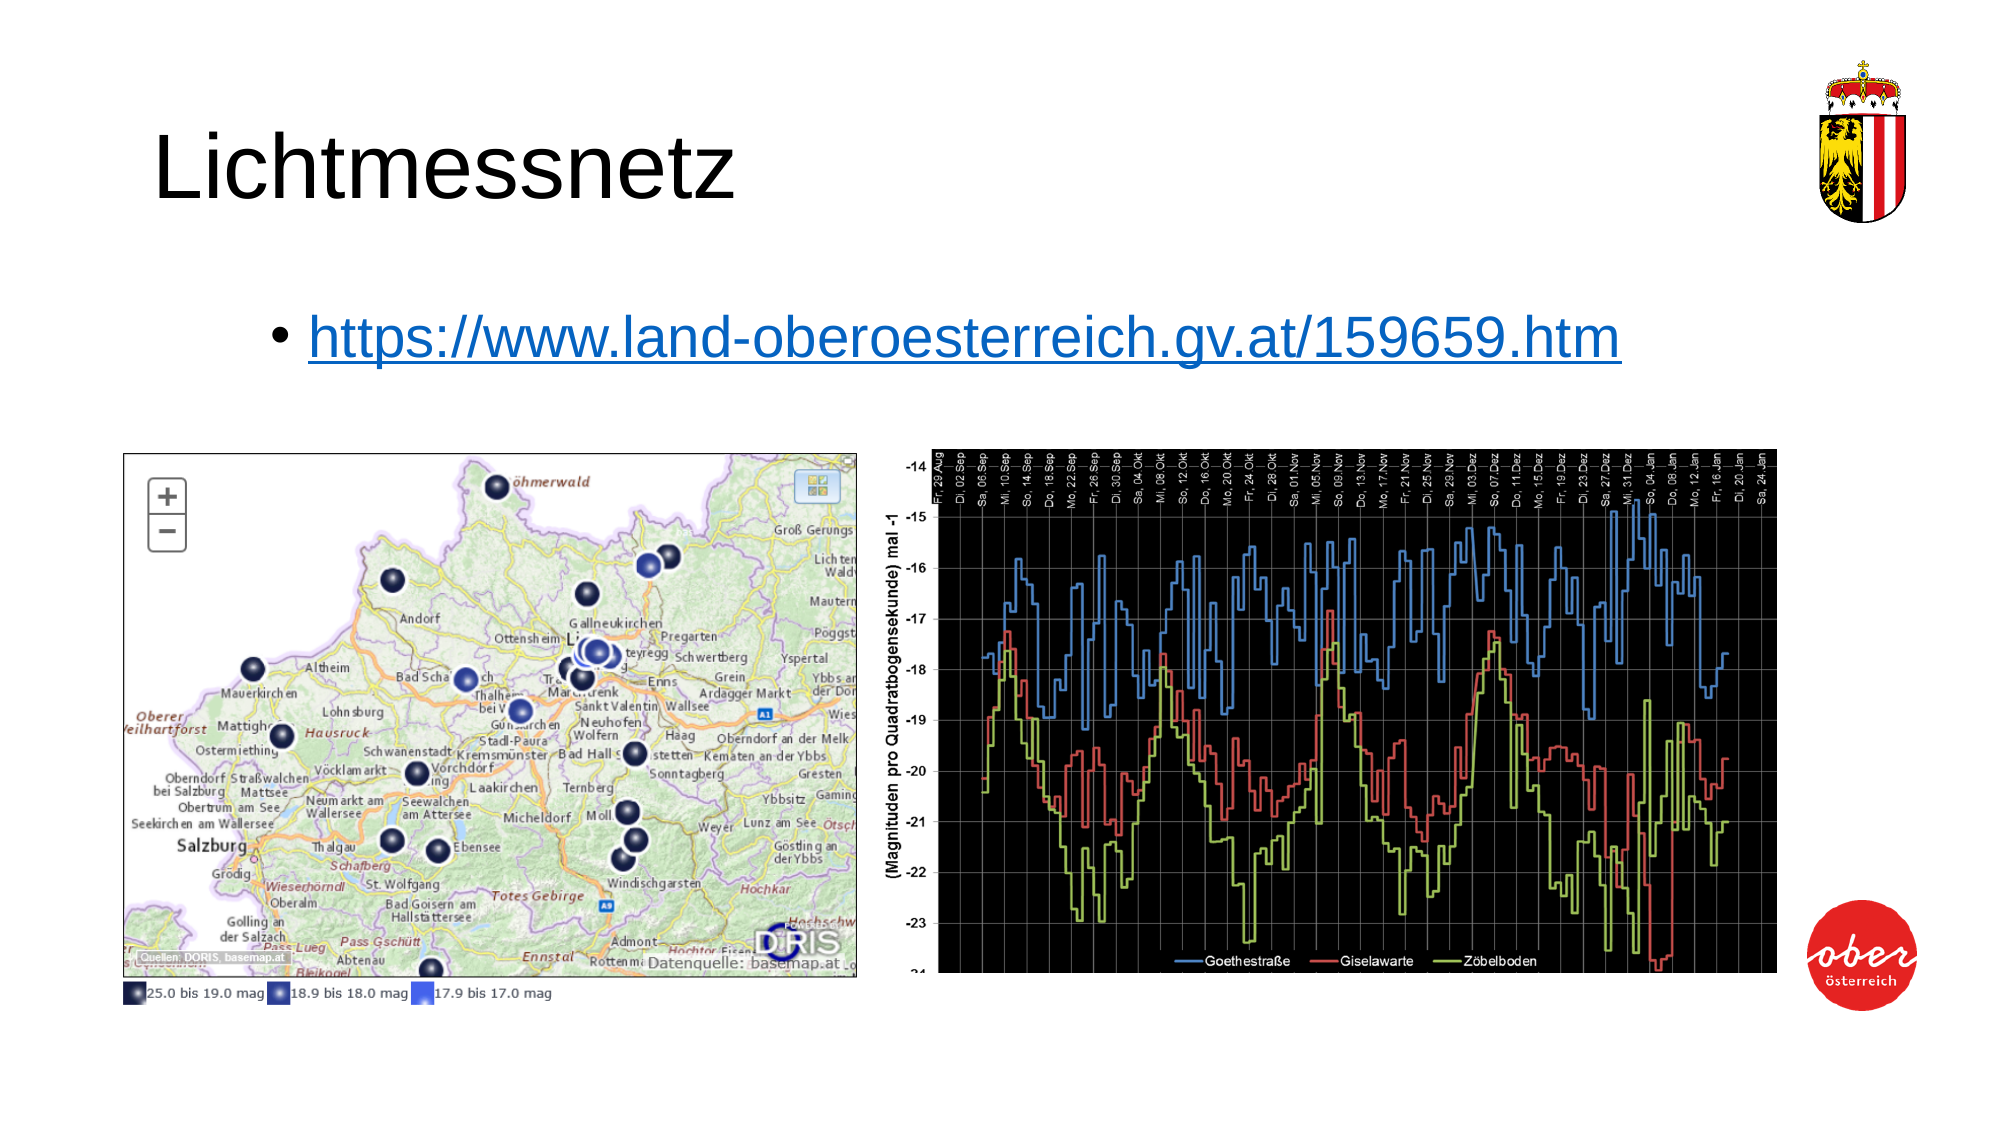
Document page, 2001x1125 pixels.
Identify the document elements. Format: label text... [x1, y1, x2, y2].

title Lichtmessnetz [137, 59, 1756, 278]
picture [880, 449, 1777, 973]
list https://www.land-oberoesterreich.gv.at/159659.htm [137, 299, 1756, 1014]
picture [1818, 59, 1907, 224]
picture [1802, 896, 1921, 1015]
picture [116, 449, 861, 1014]
